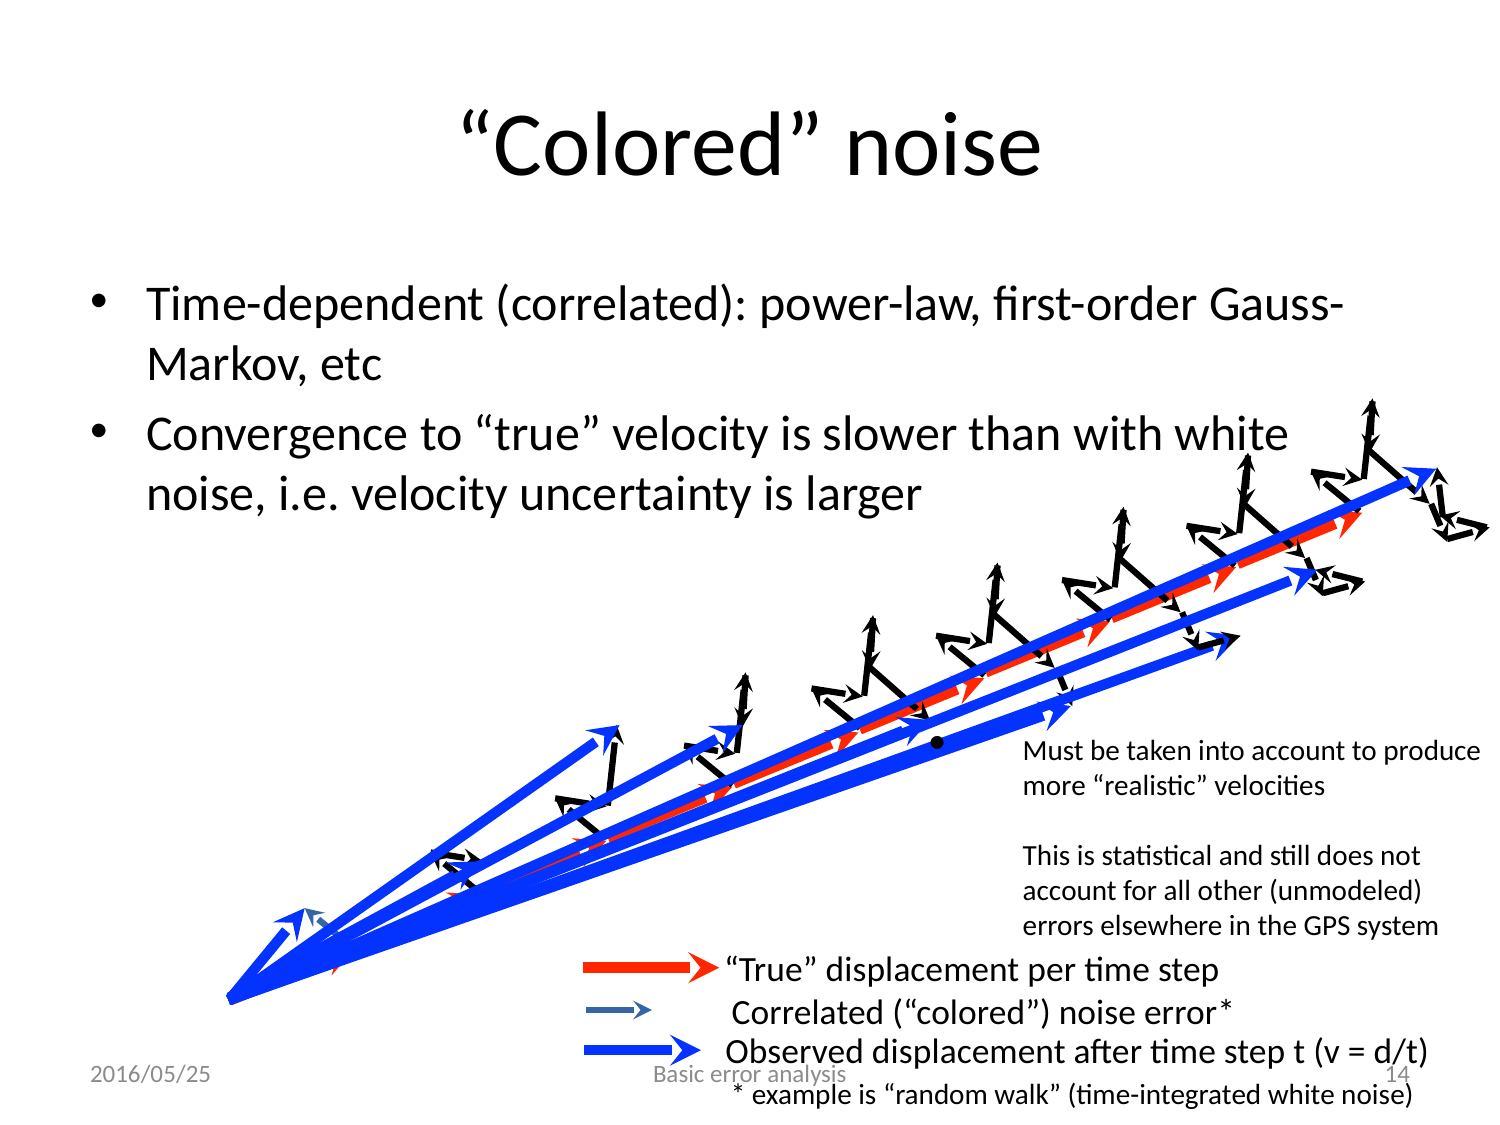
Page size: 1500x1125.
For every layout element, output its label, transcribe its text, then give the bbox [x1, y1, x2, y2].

list Time-dependent (correlated): power-law, first-order Gauss-Markov, etc Convergence to “true” velocity is slower than with white noise, i.e. velocity uncertainty is larger [75, 262, 1425, 1005]
text_box [291, 908, 305, 922]
slide_number 14 [1074, 1042, 1425, 1103]
text_box Observed displacement after time step t (v = d/t) [719, 1022, 1436, 1077]
text_box [706, 961, 718, 974]
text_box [1310, 398, 1490, 543]
text_box [343, 948, 353, 952]
text_box [305, 908, 319, 921]
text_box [554, 724, 617, 839]
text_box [683, 672, 746, 786]
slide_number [75, 1042, 425, 1103]
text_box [811, 614, 931, 729]
title “Colored” noise [75, 45, 1425, 233]
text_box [430, 852, 483, 893]
footer Basic error analysis [512, 1042, 988, 1103]
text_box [935, 562, 1073, 707]
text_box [1186, 452, 1366, 597]
text_box * example is “random walk” (time-integrated white noise) [724, 1069, 1420, 1117]
text_box [849, 736, 856, 743]
text_box [639, 1003, 652, 1017]
text_box “True” displacement per time step [718, 940, 1226, 995]
text_box Correlated (“colored”) noise error* [725, 982, 1242, 1022]
text_box Must be taken into account to produce more “realistic” velocities This is statistical and still does not account for all other (unmodeled) errors elsewhere in the GPS system [928, 731, 1492, 959]
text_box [1061, 506, 1241, 651]
